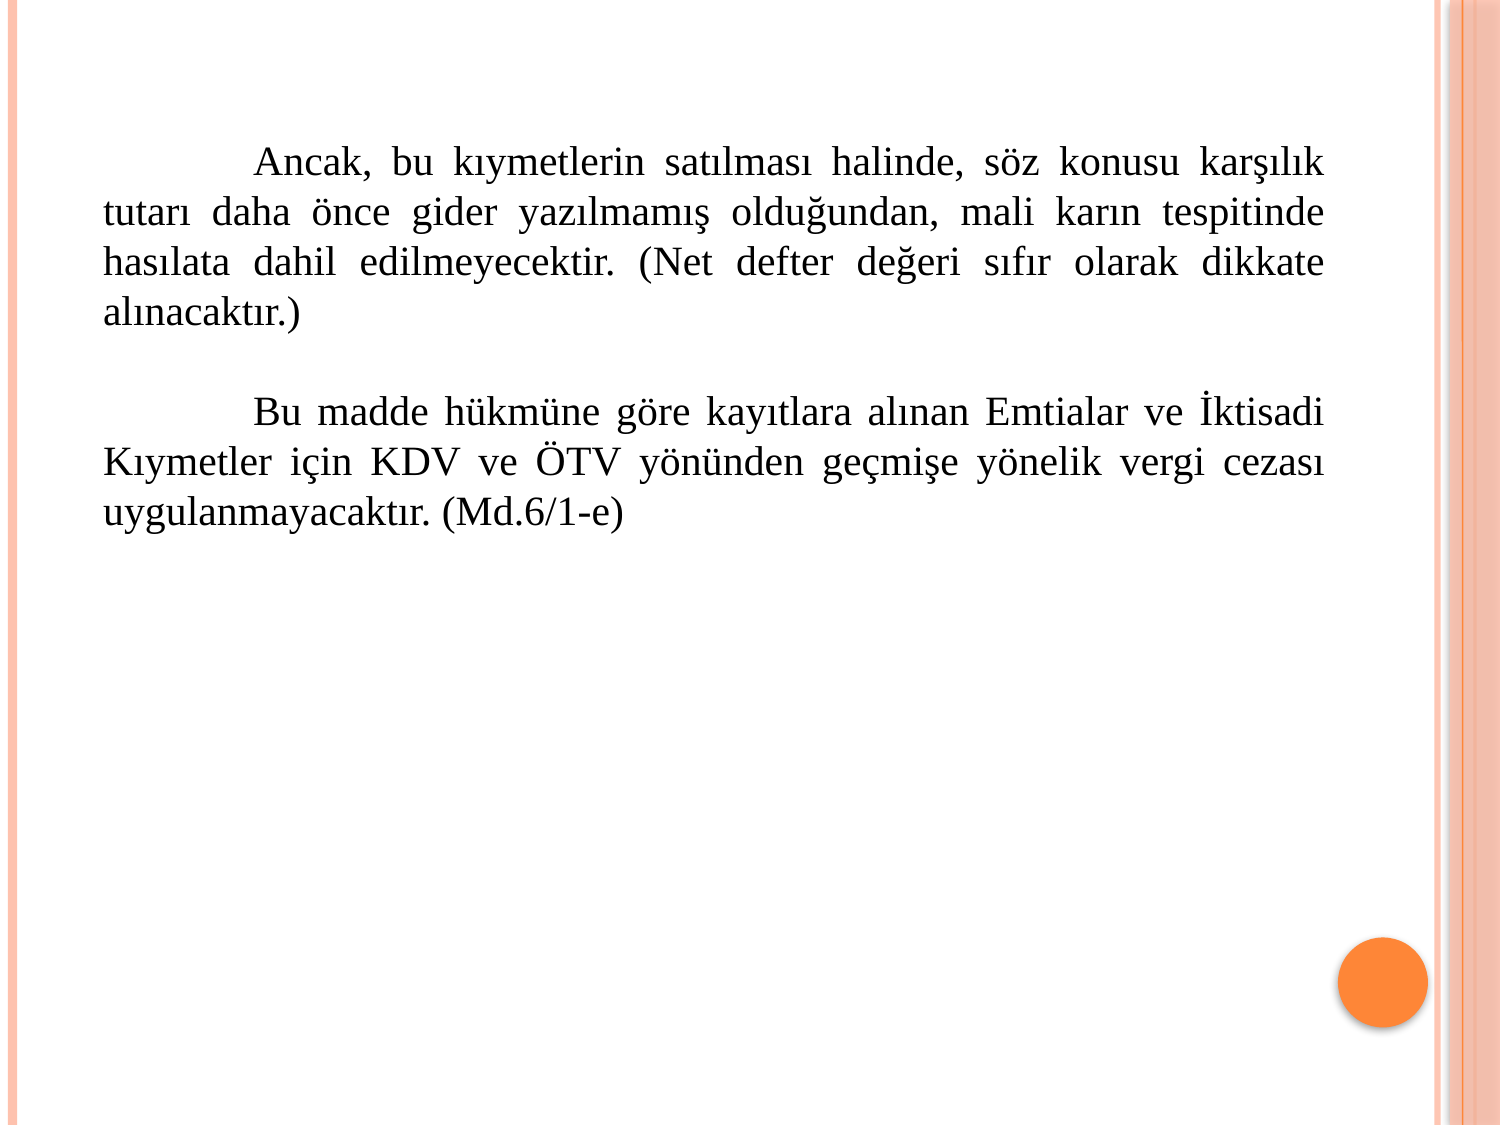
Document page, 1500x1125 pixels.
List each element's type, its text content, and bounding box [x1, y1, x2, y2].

text_box Ancak, bu kıymetlerin satılması halinde, söz konusu karşılık tutarı daha önce gider yazılmamış olduğundan, mali karın tespitinde hasılata dahil edilmeyecektir. (Net defter değeri sıfır olarak dikkate alınacaktır.) Bu madde hükmüne göre kayıtlara alınan Emtialar ve İktisadi Kıymetler için KDV ve ÖTV yönünden geçmişe yönelik vergi cezası uygulanmayacaktır. (Md.6/1-e) [88, 66, 1341, 602]
